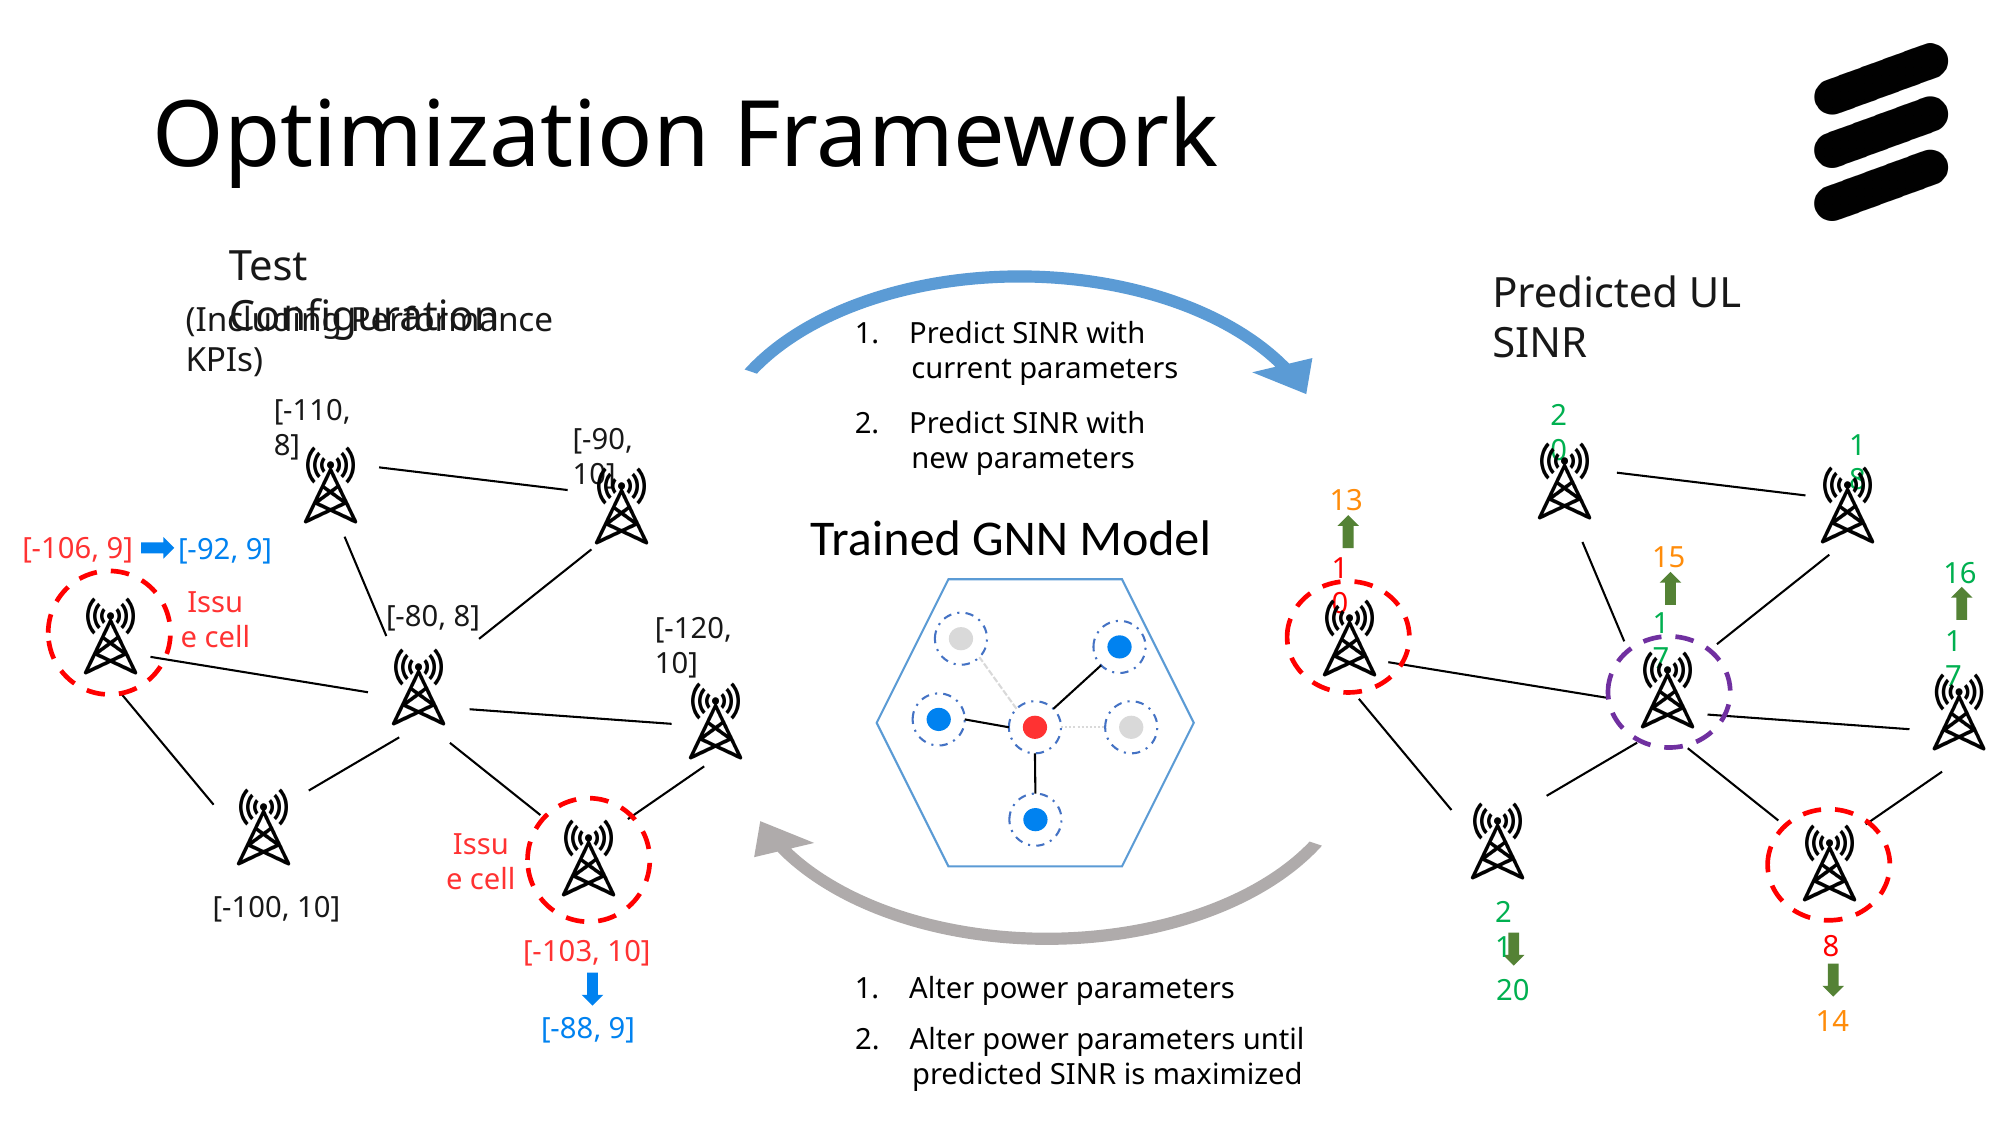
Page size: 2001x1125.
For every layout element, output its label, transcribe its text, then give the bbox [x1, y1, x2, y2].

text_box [10, 232, 795, 971]
picture [68, 591, 152, 681]
picture [579, 461, 663, 551]
picture [1625, 645, 1709, 735]
picture [1863, 43, 1970, 221]
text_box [708, 537, 1386, 1016]
picture [288, 440, 372, 530]
picture [1787, 818, 1871, 908]
picture [1455, 796, 1539, 886]
picture [1917, 667, 2000, 757]
title Optimization Framework [137, 27, 1863, 246]
picture [221, 782, 305, 872]
picture [1307, 593, 1391, 683]
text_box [912, 612, 1158, 846]
picture [1522, 436, 1606, 526]
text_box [795, 245, 1359, 537]
picture [546, 813, 630, 903]
text_box 2. Alter power parameters until predicted SINR is maximized [843, 1016, 1344, 1110]
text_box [1317, 964, 1991, 1038]
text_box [1287, 260, 1991, 964]
picture [1805, 460, 1889, 550]
picture [376, 642, 460, 732]
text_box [141, 971, 658, 1048]
picture [673, 676, 757, 766]
